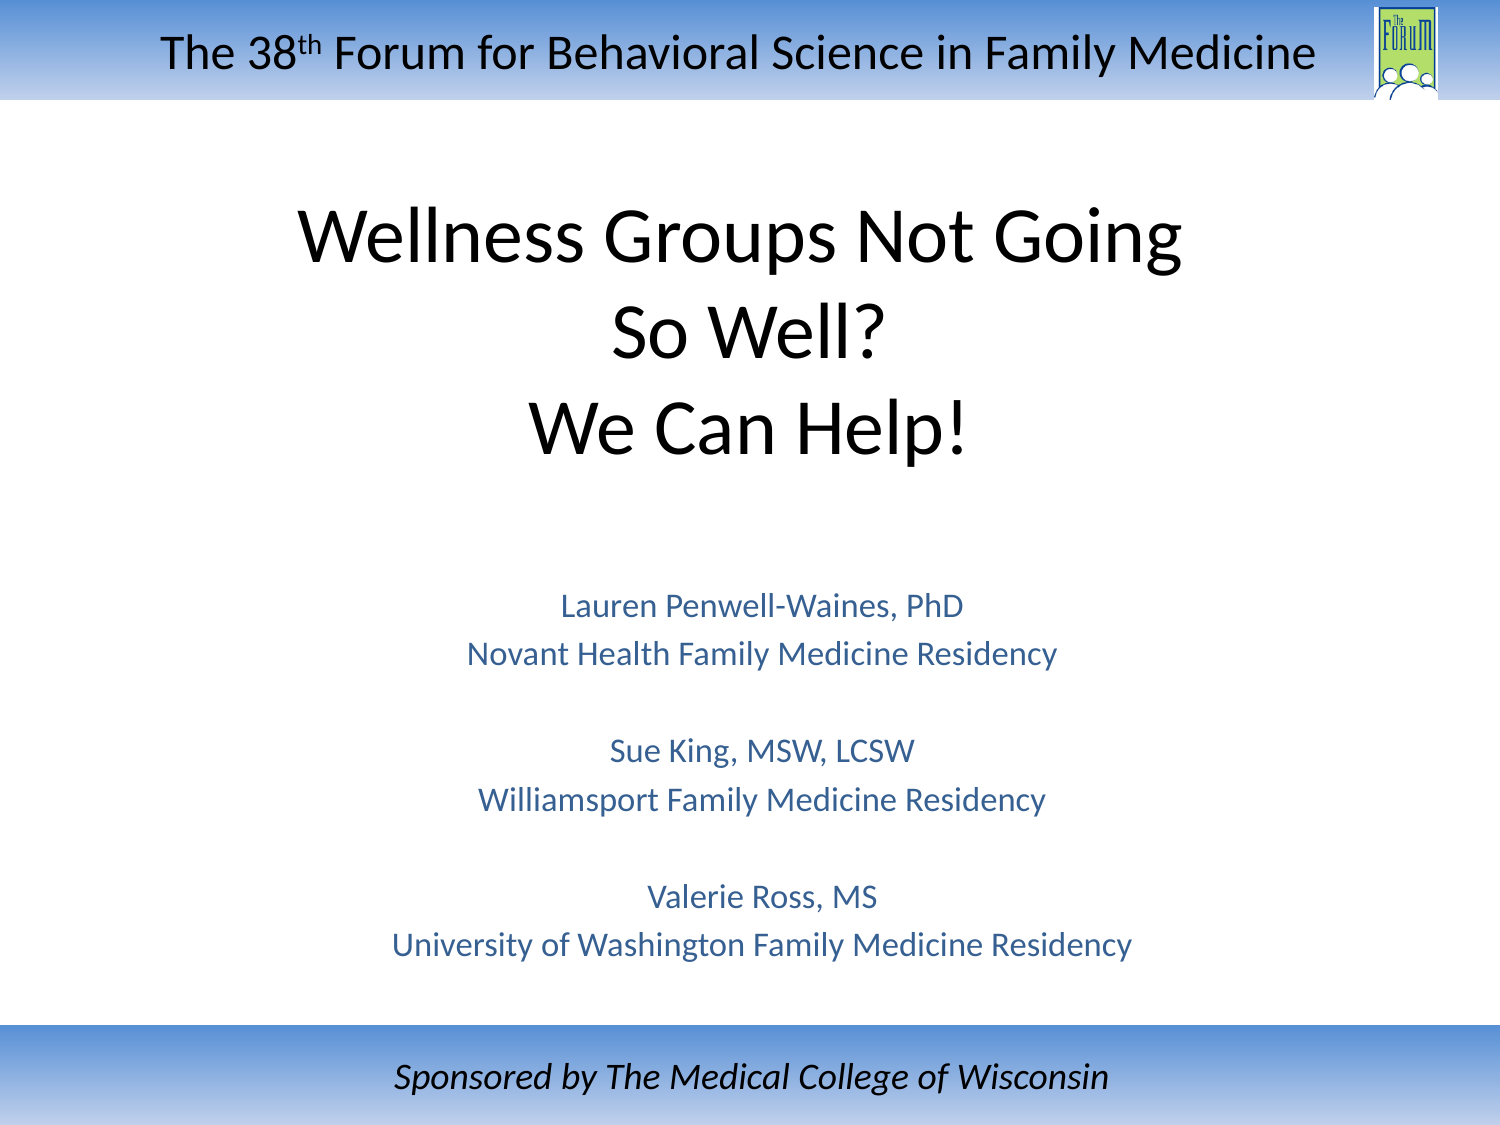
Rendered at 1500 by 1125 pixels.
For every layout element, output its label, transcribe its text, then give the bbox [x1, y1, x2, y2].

picture [1374, 7, 1438, 100]
title Wellness Groups Not Going So Well? We Can Help! [112, 174, 1388, 479]
subtitle Lauren Penwell-Waines, PhD Novant Health Family Medicine Residency Sue King, MSW, LCSW Williamsport Family Medicine Residency Valerie Ross, MS University of Washington Family Medicine Residency [225, 575, 1300, 975]
